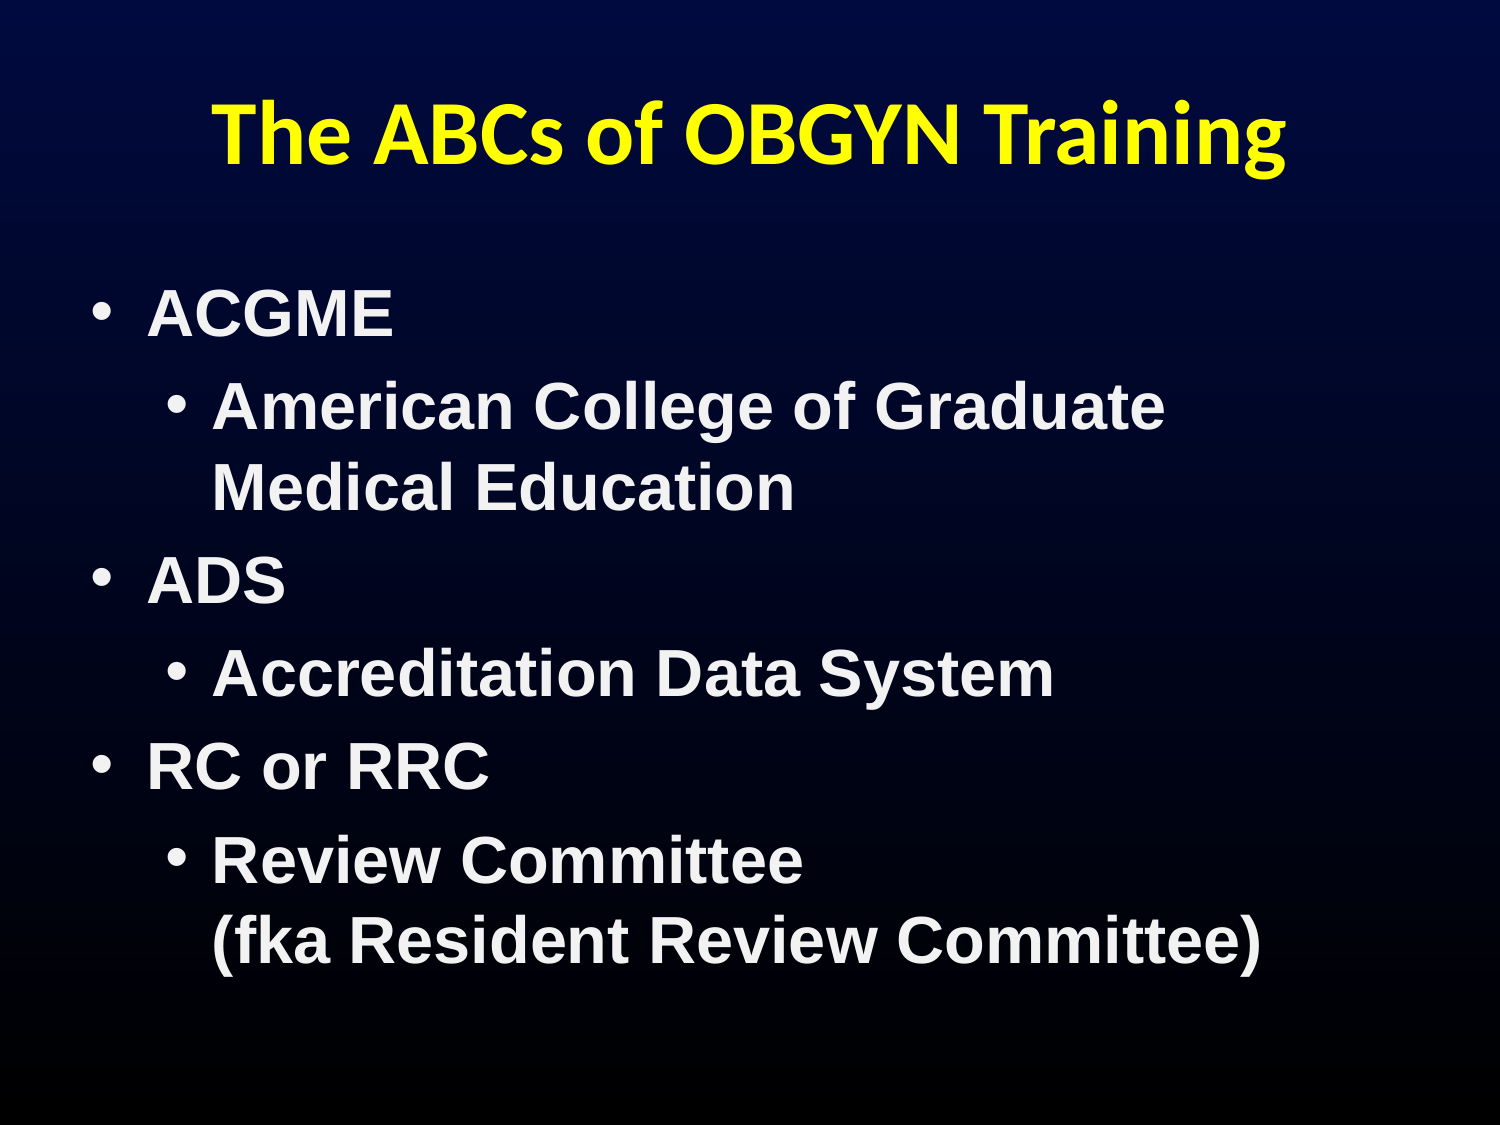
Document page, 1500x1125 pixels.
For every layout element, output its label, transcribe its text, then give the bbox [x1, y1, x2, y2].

title The ABCs of OBGYN Training [75, 45, 1425, 211]
list ACGME American College of Graduate Medical Education ADS Accreditation Data System RC or RRC Review Committee (fka Resident Review Committee) [75, 262, 1425, 1005]
